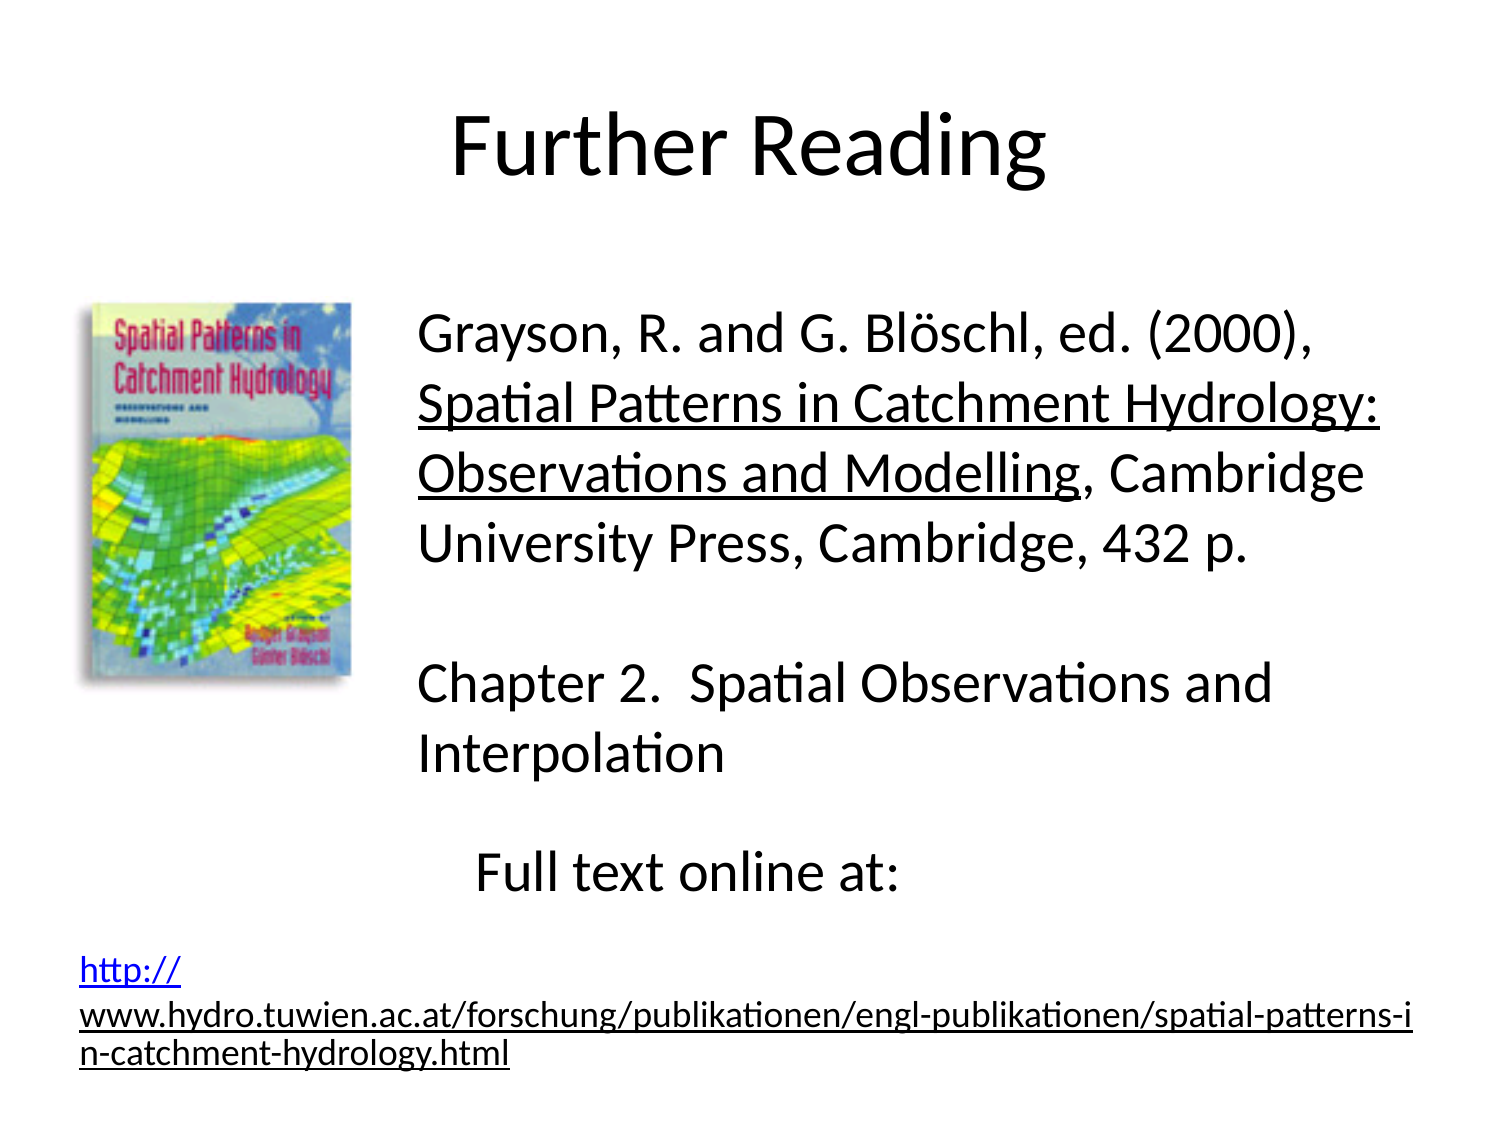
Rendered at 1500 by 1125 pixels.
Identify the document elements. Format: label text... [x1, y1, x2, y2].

text_box Grayson, R. and G. Blöschl, ed. (2000), Spatial Patterns in Catchment Hydrology: Observations and Modelling, Cambridge University Press, Cambridge, 432 p. Chapter 2. Spatial Observations and Interpolation [402, 286, 1465, 792]
title Further Reading [75, 45, 1425, 233]
text_box Full text online at: [461, 826, 1068, 911]
text_box http://www.hydro.tuwien.ac.at/forschung/publikationen/engl-publikationen/spatial-patterns-in-catchment-hydrology.html [64, 937, 1436, 1088]
picture [43, 296, 401, 706]
